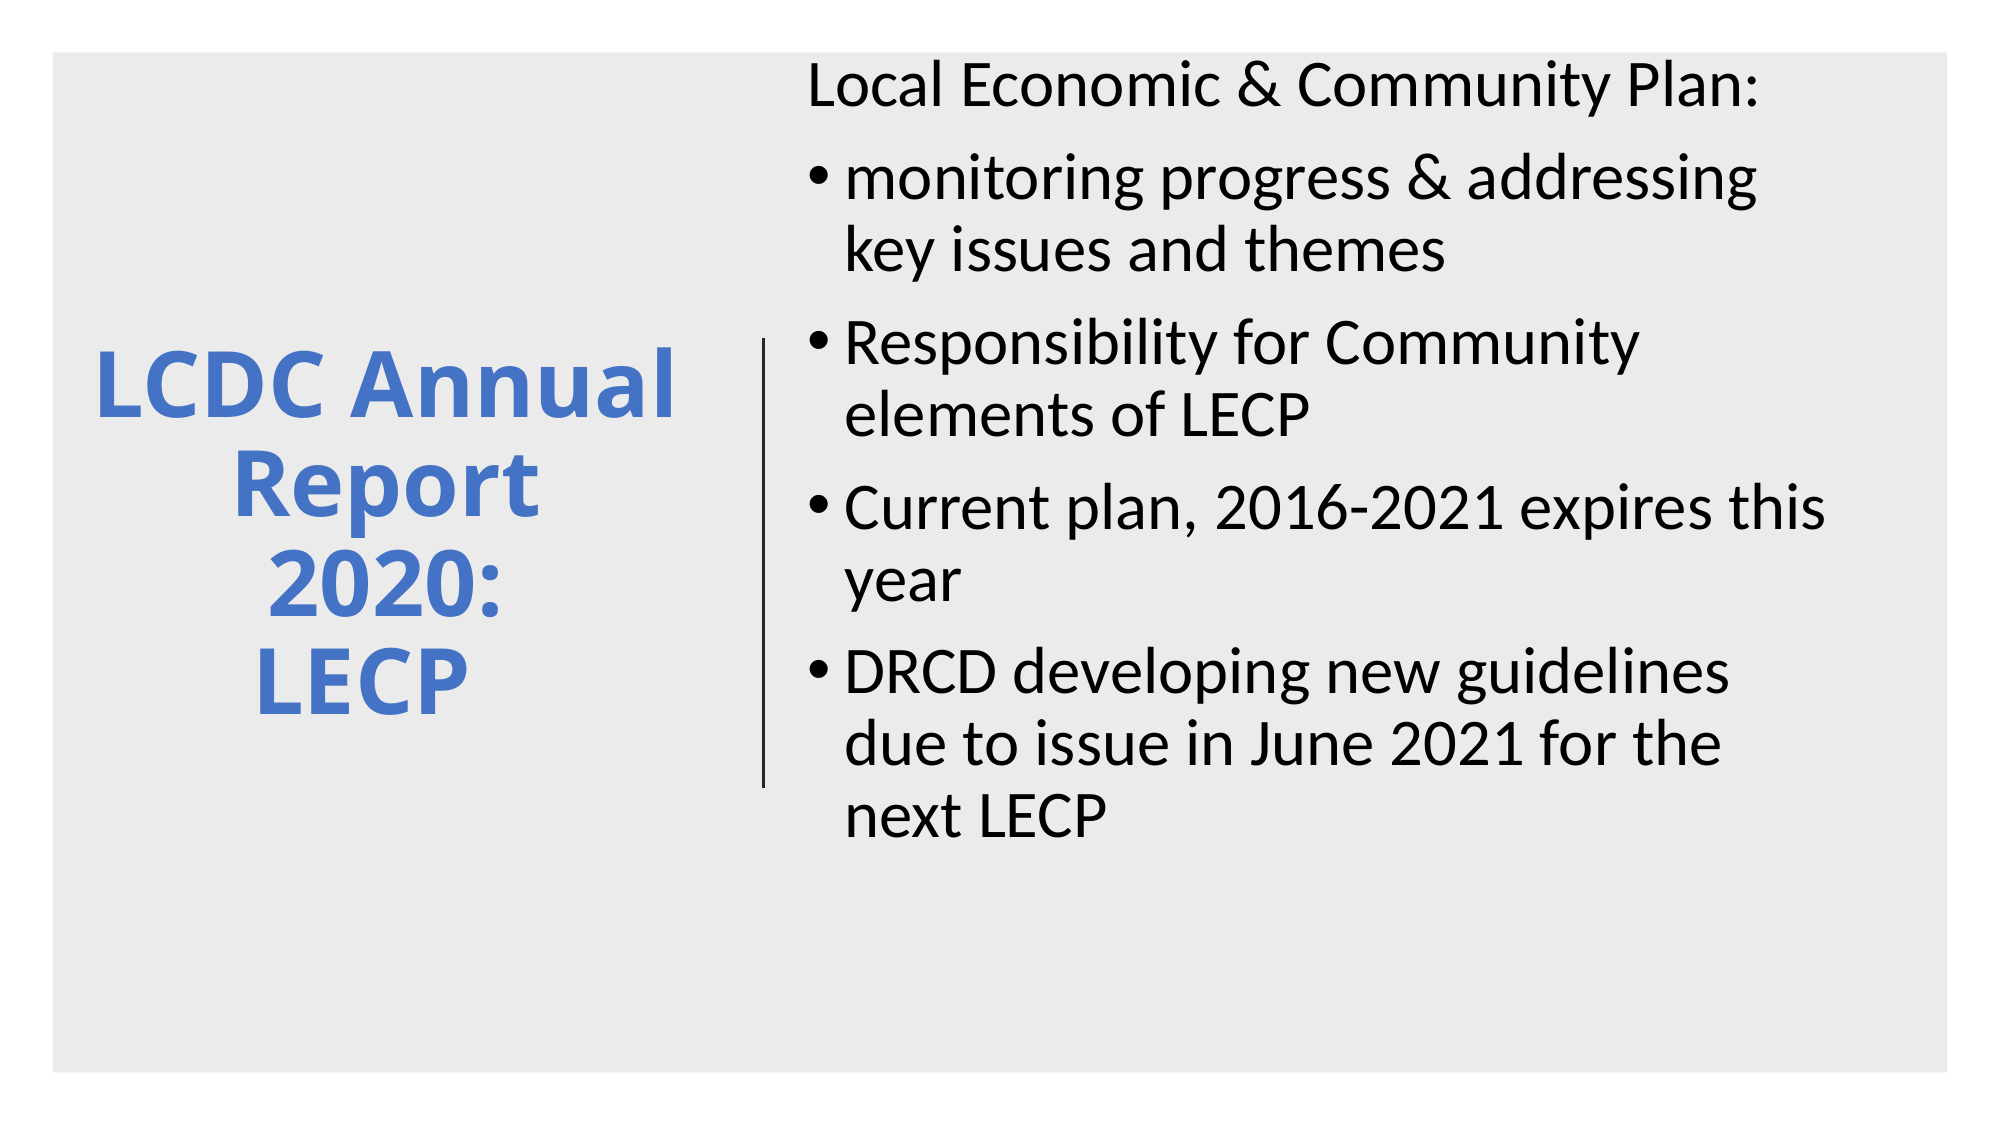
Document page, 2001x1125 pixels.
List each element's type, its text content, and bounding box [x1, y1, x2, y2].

title LCDC Annual Report 2020: LECP [52, 87, 719, 986]
text_box [52, 51, 1948, 1073]
list • Local Economic & Community Plan: monitoring progress & addressing key issues and themes Responsibility for Community elements of LECP Current plan, 2016-2021 expires this year DRCD developing new guidelines due to issue in June 2021 for the next LECP [792, 290, 1863, 1073]
